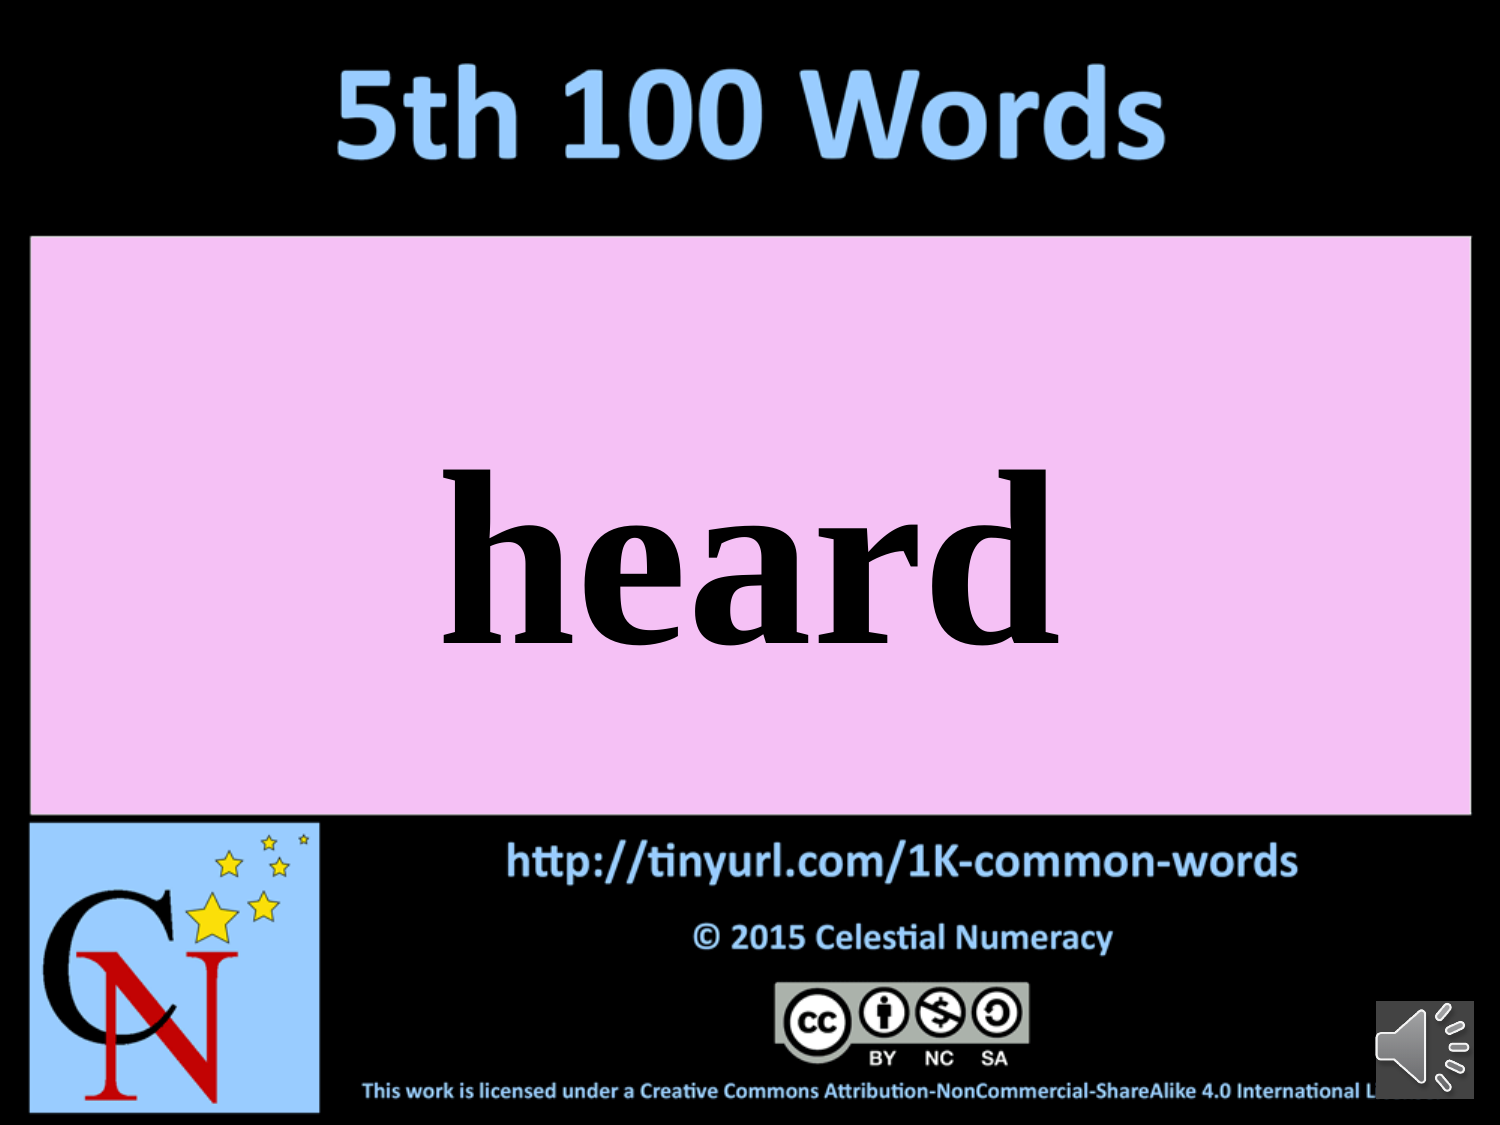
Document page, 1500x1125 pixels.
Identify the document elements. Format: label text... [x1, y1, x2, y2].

title heard [103, 453, 1397, 672]
picture [0, 0, 1500, 1125]
